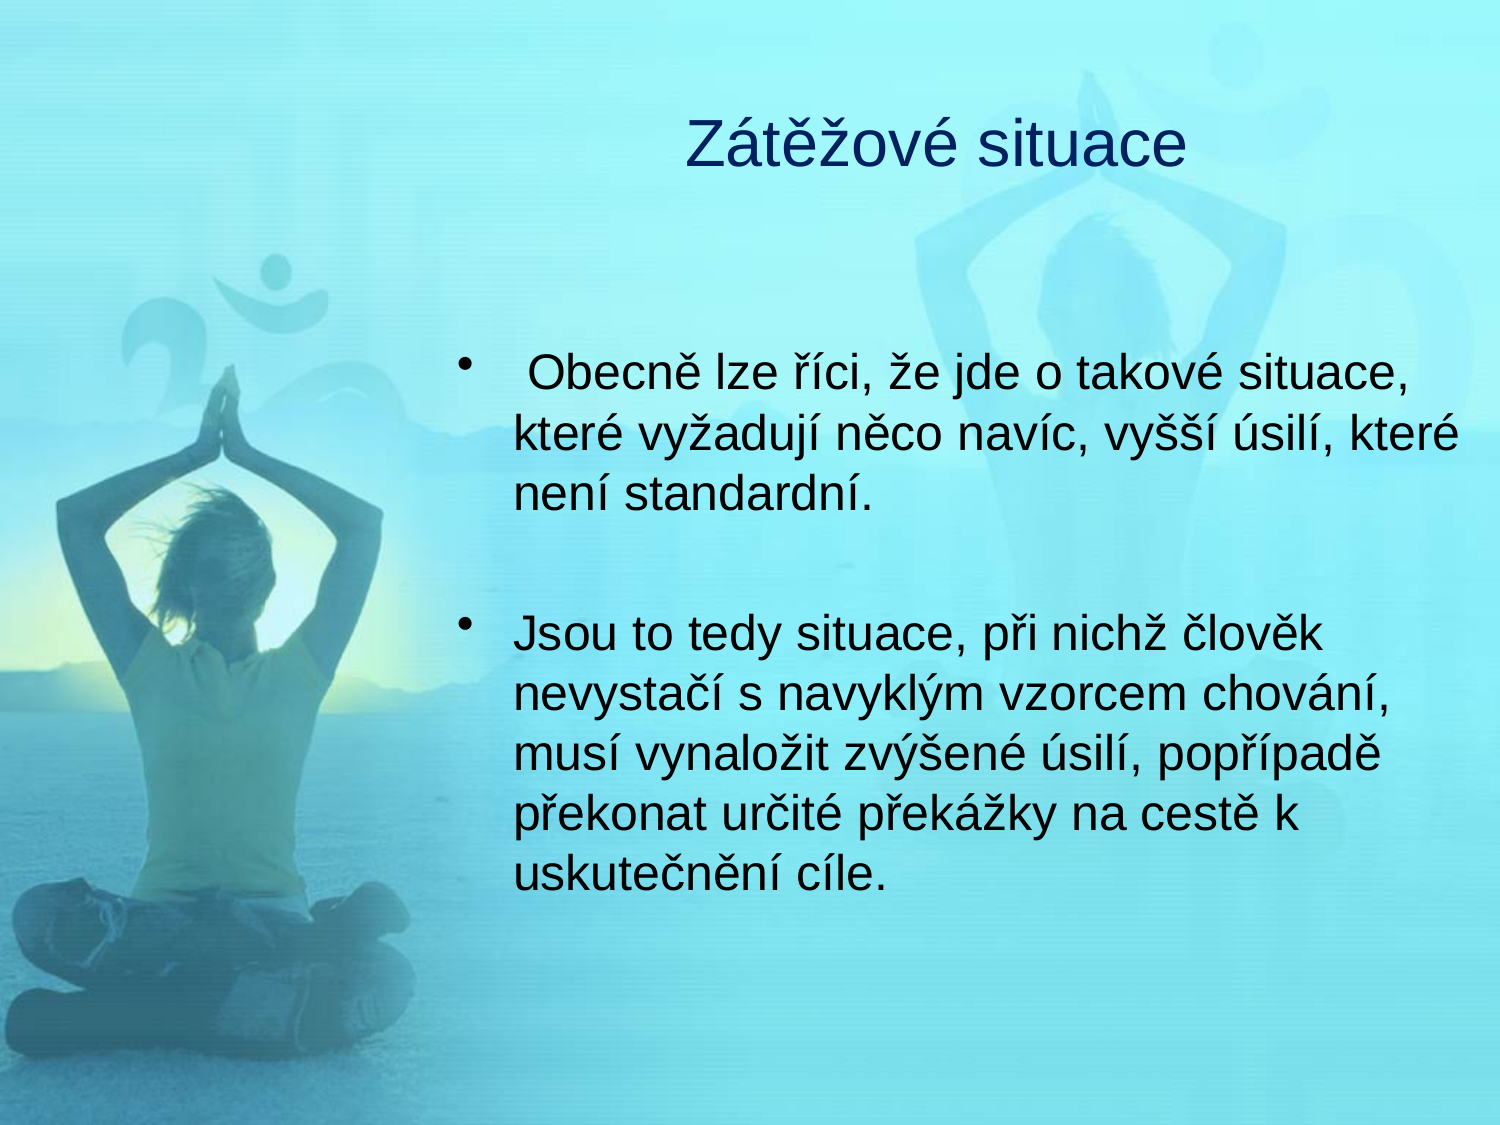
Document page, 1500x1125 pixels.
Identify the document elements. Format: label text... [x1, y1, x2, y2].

list Obecně lze říci, že jde o takové situace, které vyžadují něco navíc, vyšší úsilí, které není standardní. Jsou to tedy situace, při nichž člověk nevystačí s navyklým vzorcem chování, musí vynaložit zvýšené úsilí, popřípadě překonat určité překážky na cestě k uskutečnění cíle. [441, 262, 1480, 1005]
title Zátěžové situace [419, 0, 1456, 188]
picture [0, 0, 1500, 1125]
